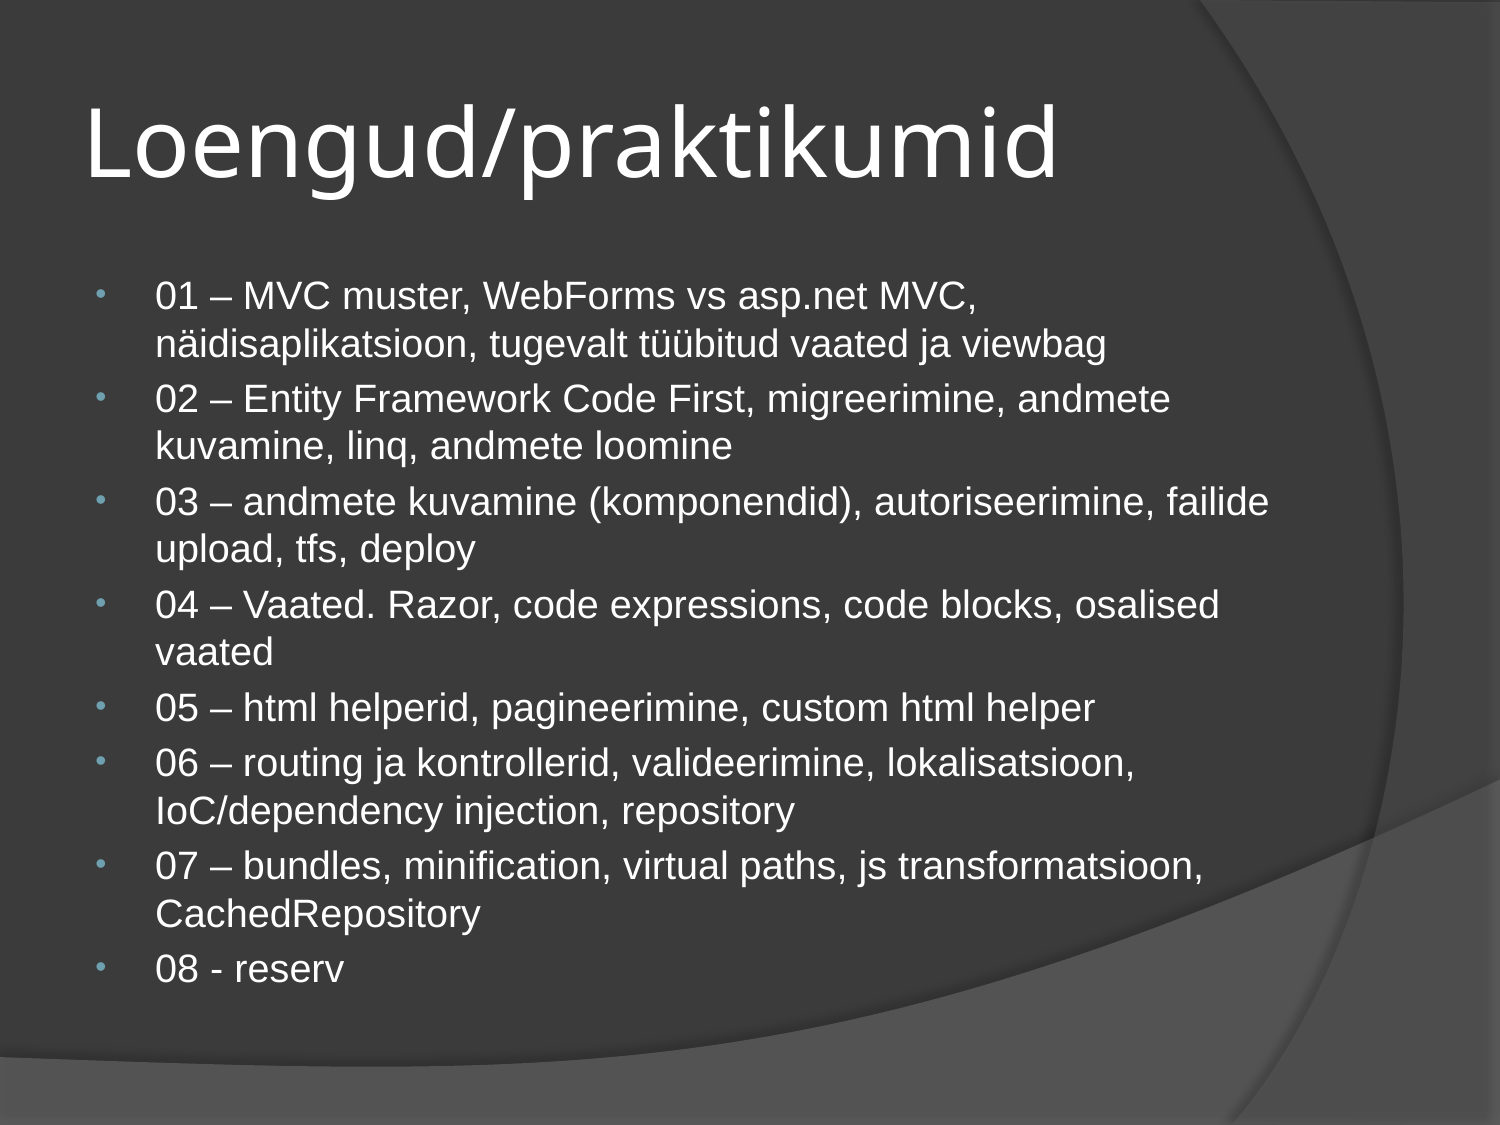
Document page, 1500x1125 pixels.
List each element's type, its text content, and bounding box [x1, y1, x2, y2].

title Loengud/praktikumid [75, 45, 1300, 233]
list 01 – MVC muster, WebForms vs asp.net MVC, näidisaplikatsioon, tugevalt tüübitud vaated ja viewbag 02 – Entity Framework Code First, migreerimine, andmete kuvamine, linq, andmete loomine 03 – andmete kuvamine (komponendid), autoriseerimine, failide upload, tfs, deploy 04 – Vaated. Razor, code expressions, code blocks, osalised vaated 05 – html helperid, pagineerimine, custom html helper 06 – routing ja kontrollerid, valideerimine, lokalisatsioon, IoC/dependency injection, repository 07 – bundles, minification, virtual paths, js transformatsioon, CachedRepository 08 - reserv [75, 262, 1300, 1005]
